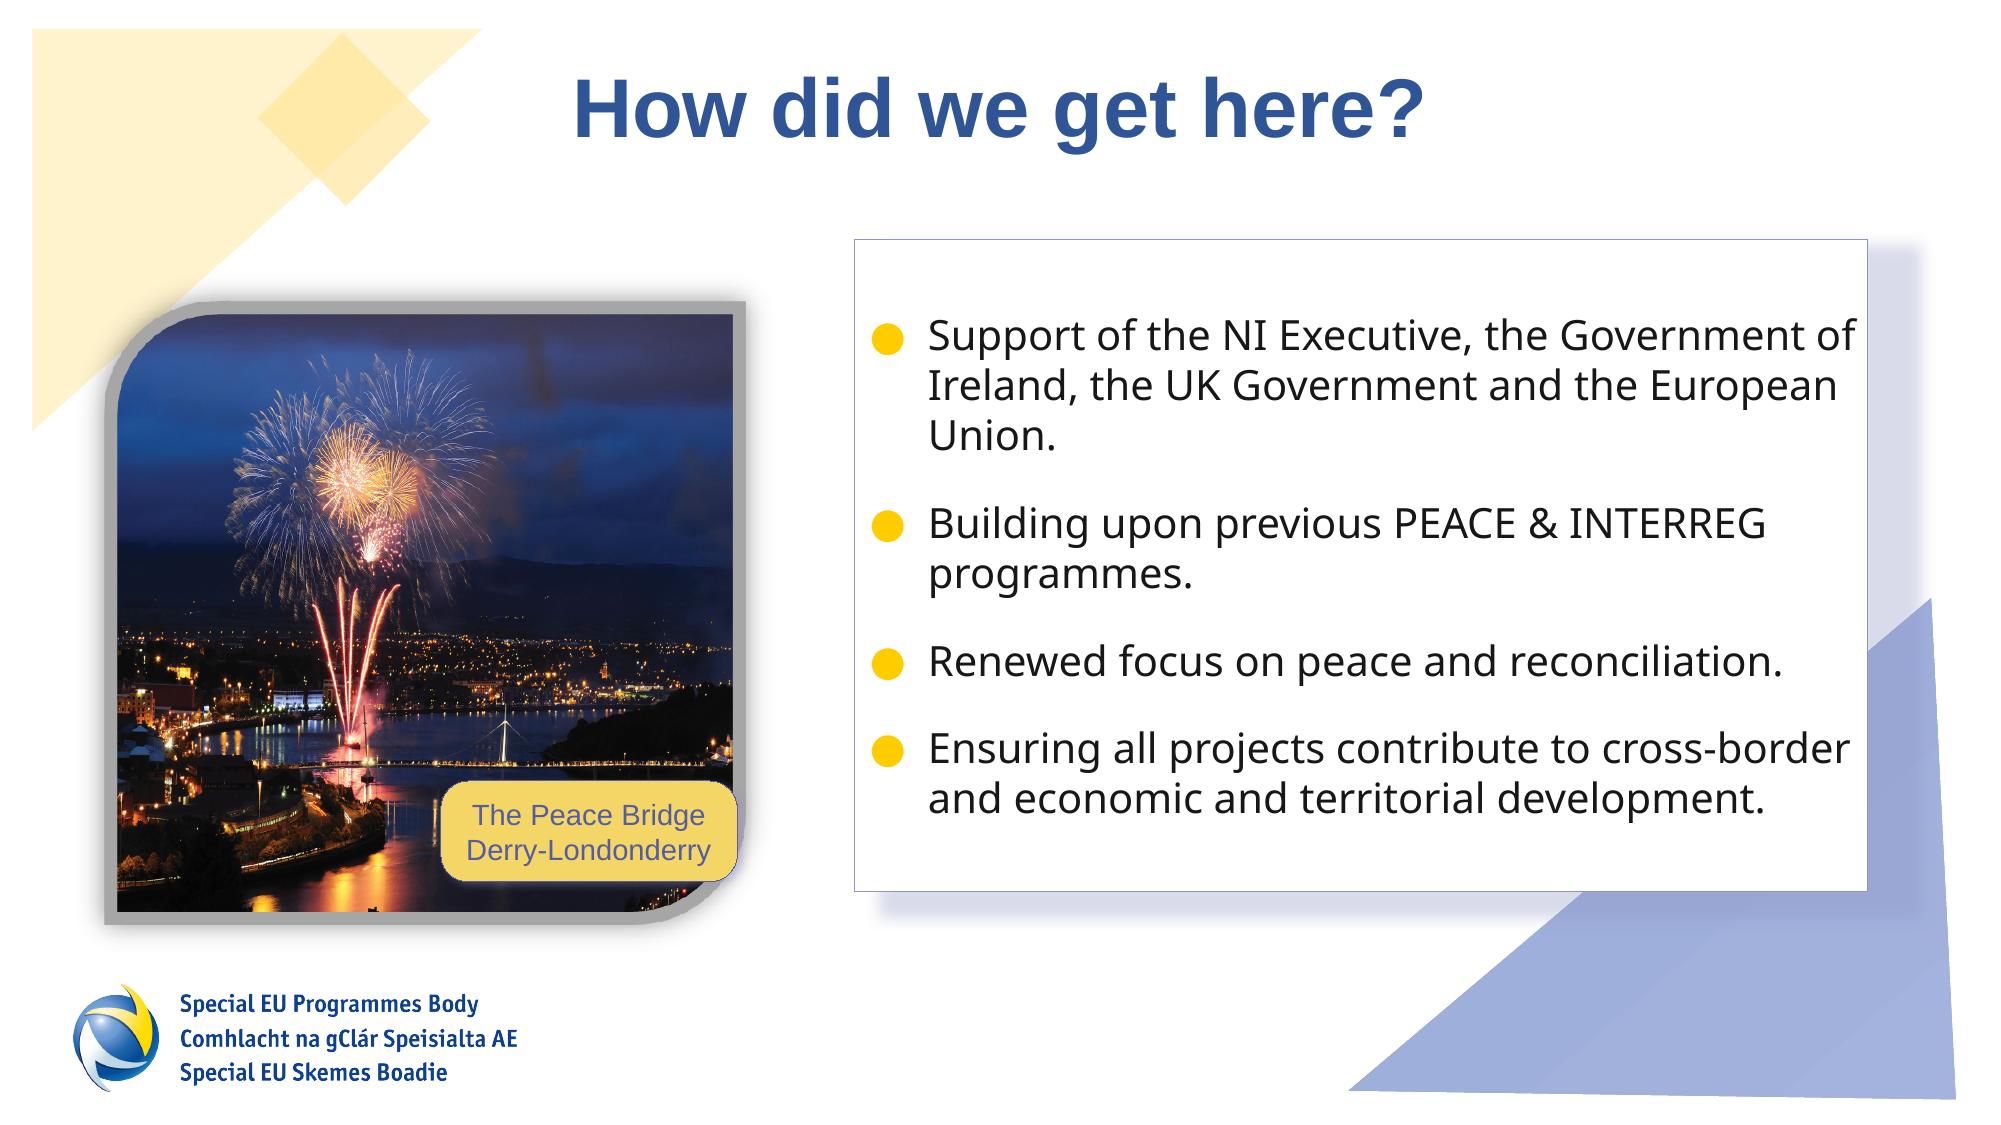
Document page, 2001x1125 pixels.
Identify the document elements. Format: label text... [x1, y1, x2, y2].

picture [66, 262, 783, 962]
title How did we get here? [29, 36, 1971, 164]
picture [73, 984, 517, 1092]
list Support of the NI Executive, the Government of Ireland, the UK Government and the European Union. Building upon previous PEACE & INTERREG programmes. Renewed focus on peace and reconciliation. Ensuring all projects contribute to cross-border and economic and territorial development. [854, 239, 1868, 892]
